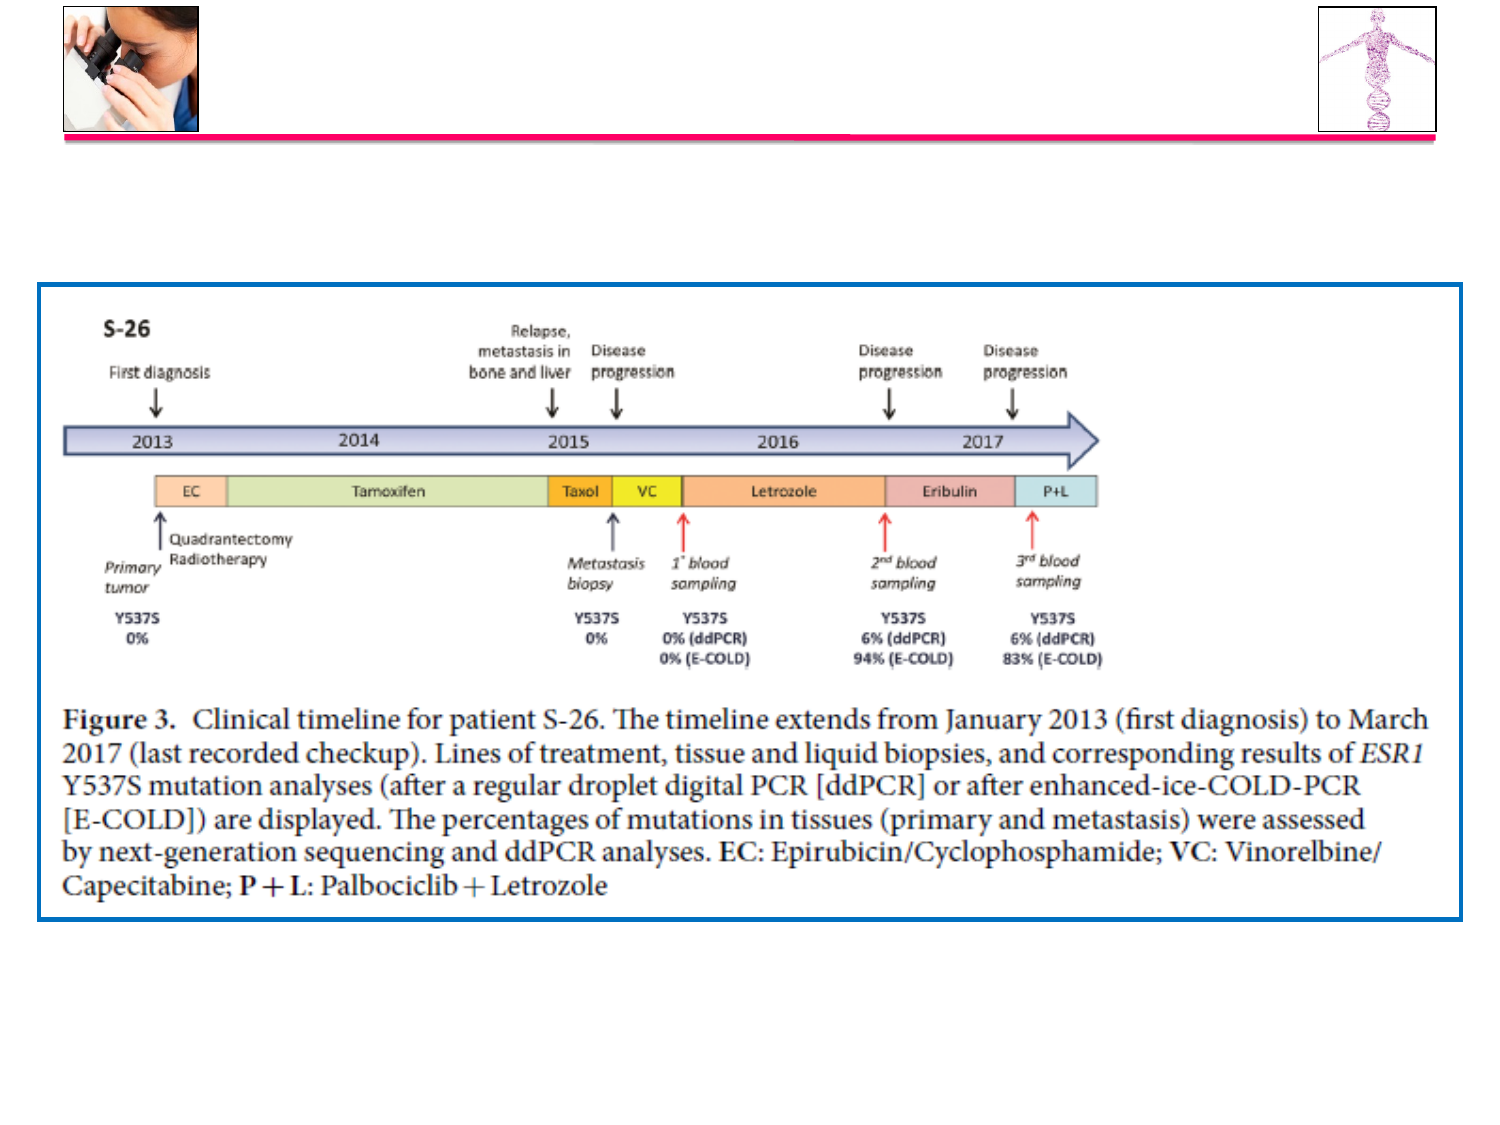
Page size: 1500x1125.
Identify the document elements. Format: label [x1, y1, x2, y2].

picture [64, 7, 198, 132]
picture [1318, 7, 1436, 132]
picture [41, 286, 1459, 918]
